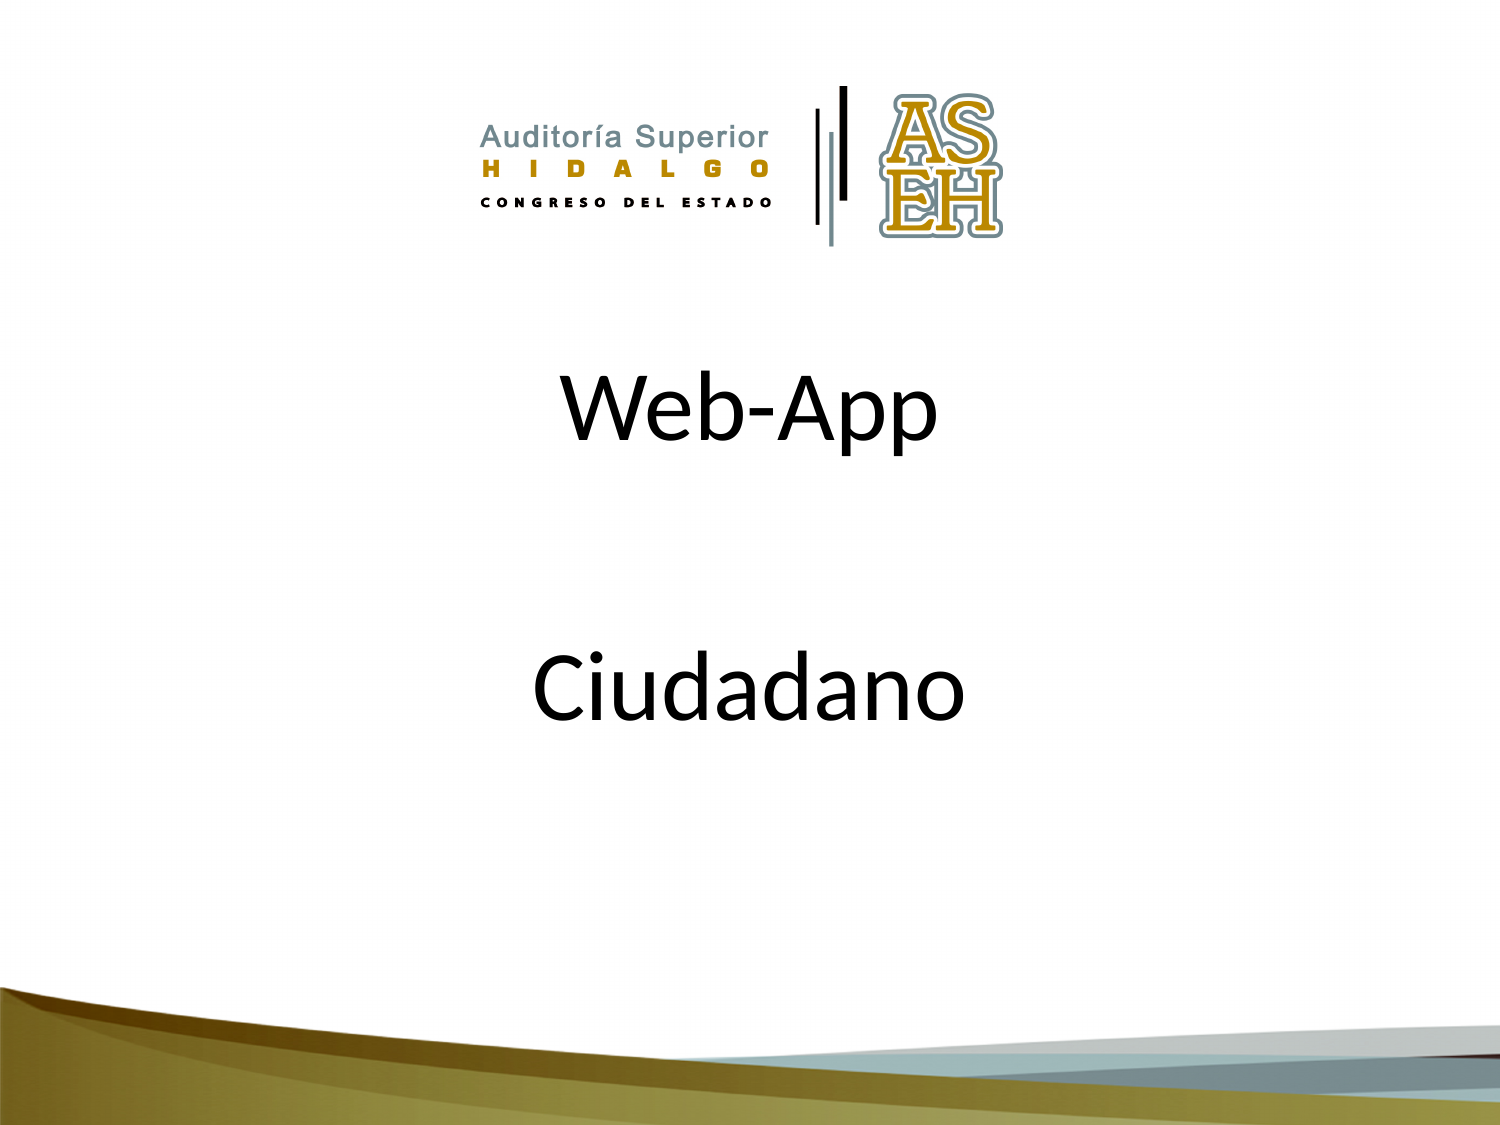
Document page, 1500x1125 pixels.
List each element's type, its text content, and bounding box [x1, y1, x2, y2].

list Web-App Ciudadano [75, 333, 1425, 929]
picture [0, 0, 1500, 1125]
